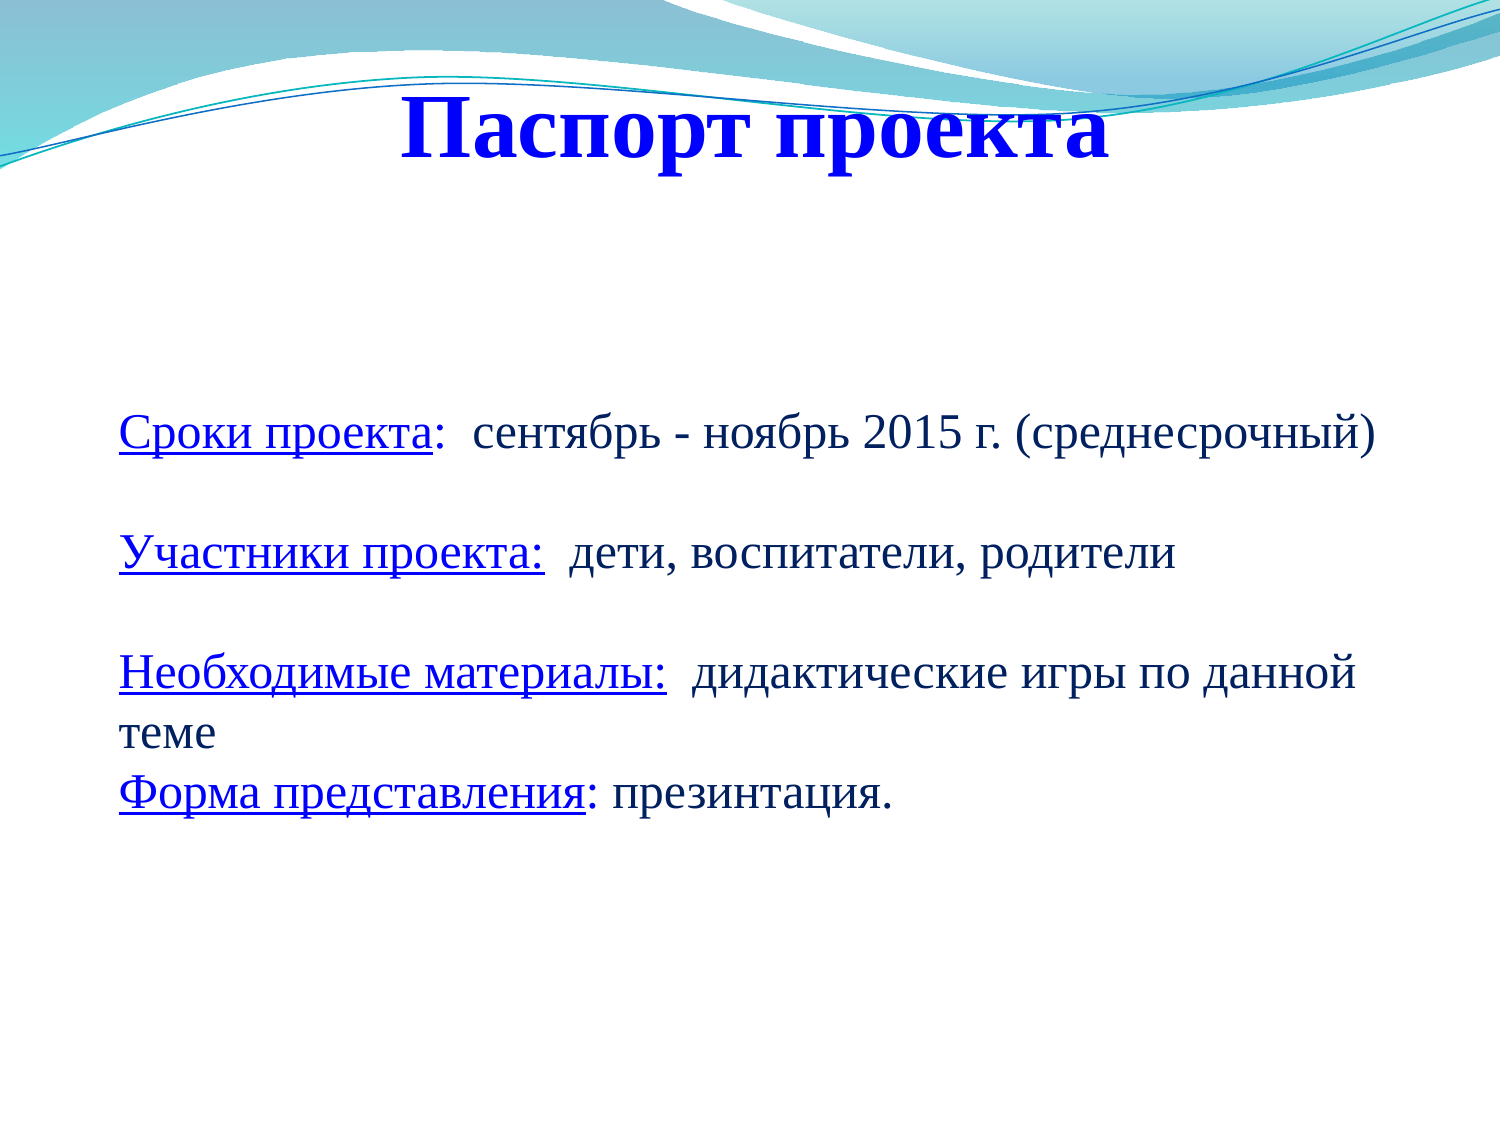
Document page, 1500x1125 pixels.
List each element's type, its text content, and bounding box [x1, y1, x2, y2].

list Паспорт проекта [118, 58, 1394, 200]
title Сроки проекта: сентябрь - ноябрь 2015 г. (среднесрочный) Участники проекта: дети, воспитатели, родители Необходимые материалы: дидактические игры по данной теме Форма представления: презинтация. [118, 316, 1394, 879]
